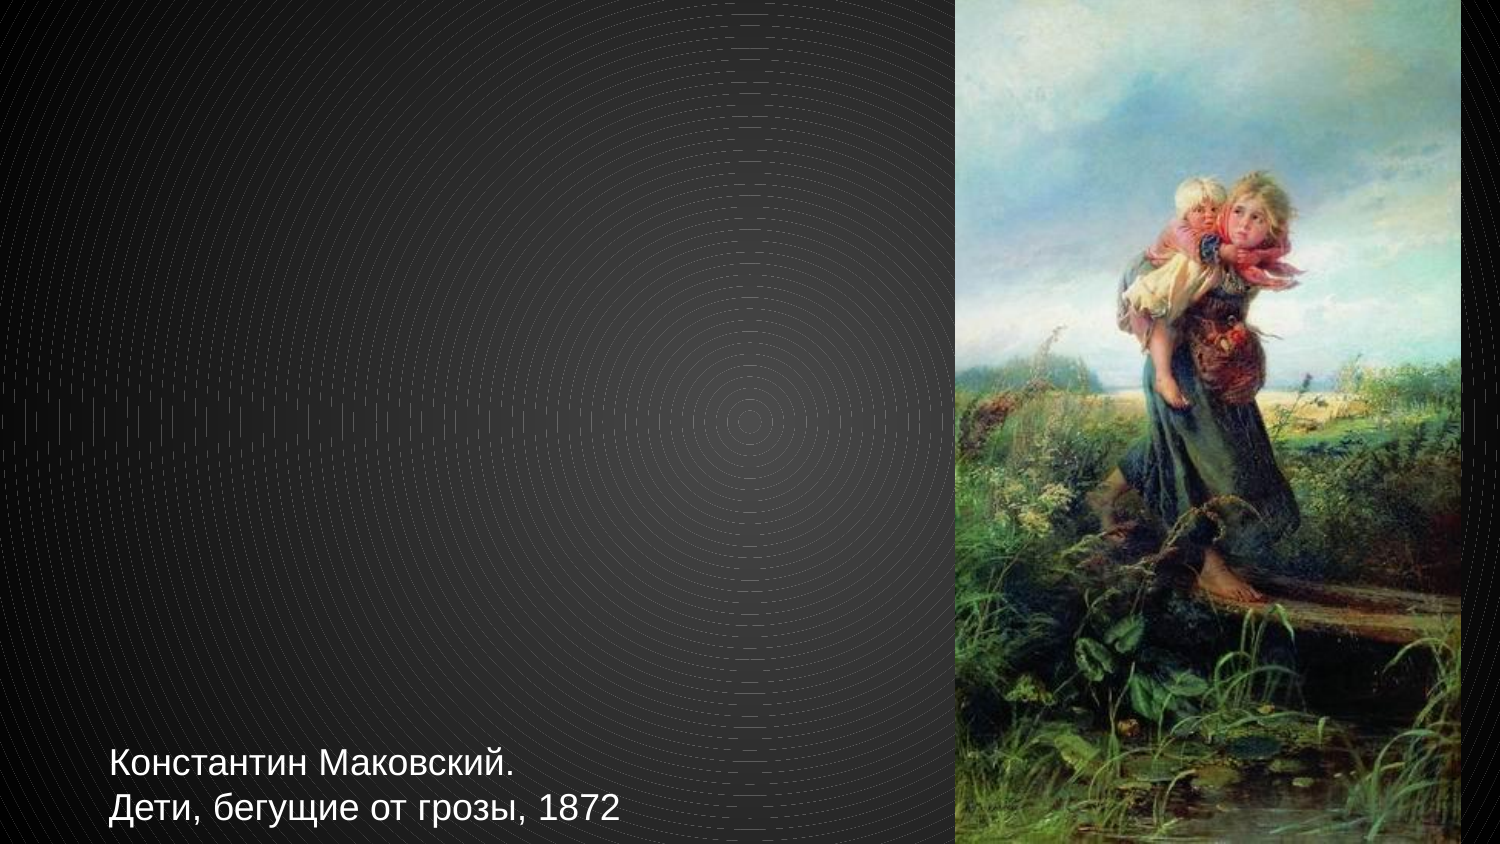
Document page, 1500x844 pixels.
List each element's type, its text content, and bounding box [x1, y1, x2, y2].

picture [955, 0, 1461, 844]
list Константин Маковский. Дети, бегущие от грозы, 1872 [75, 722, 950, 808]
